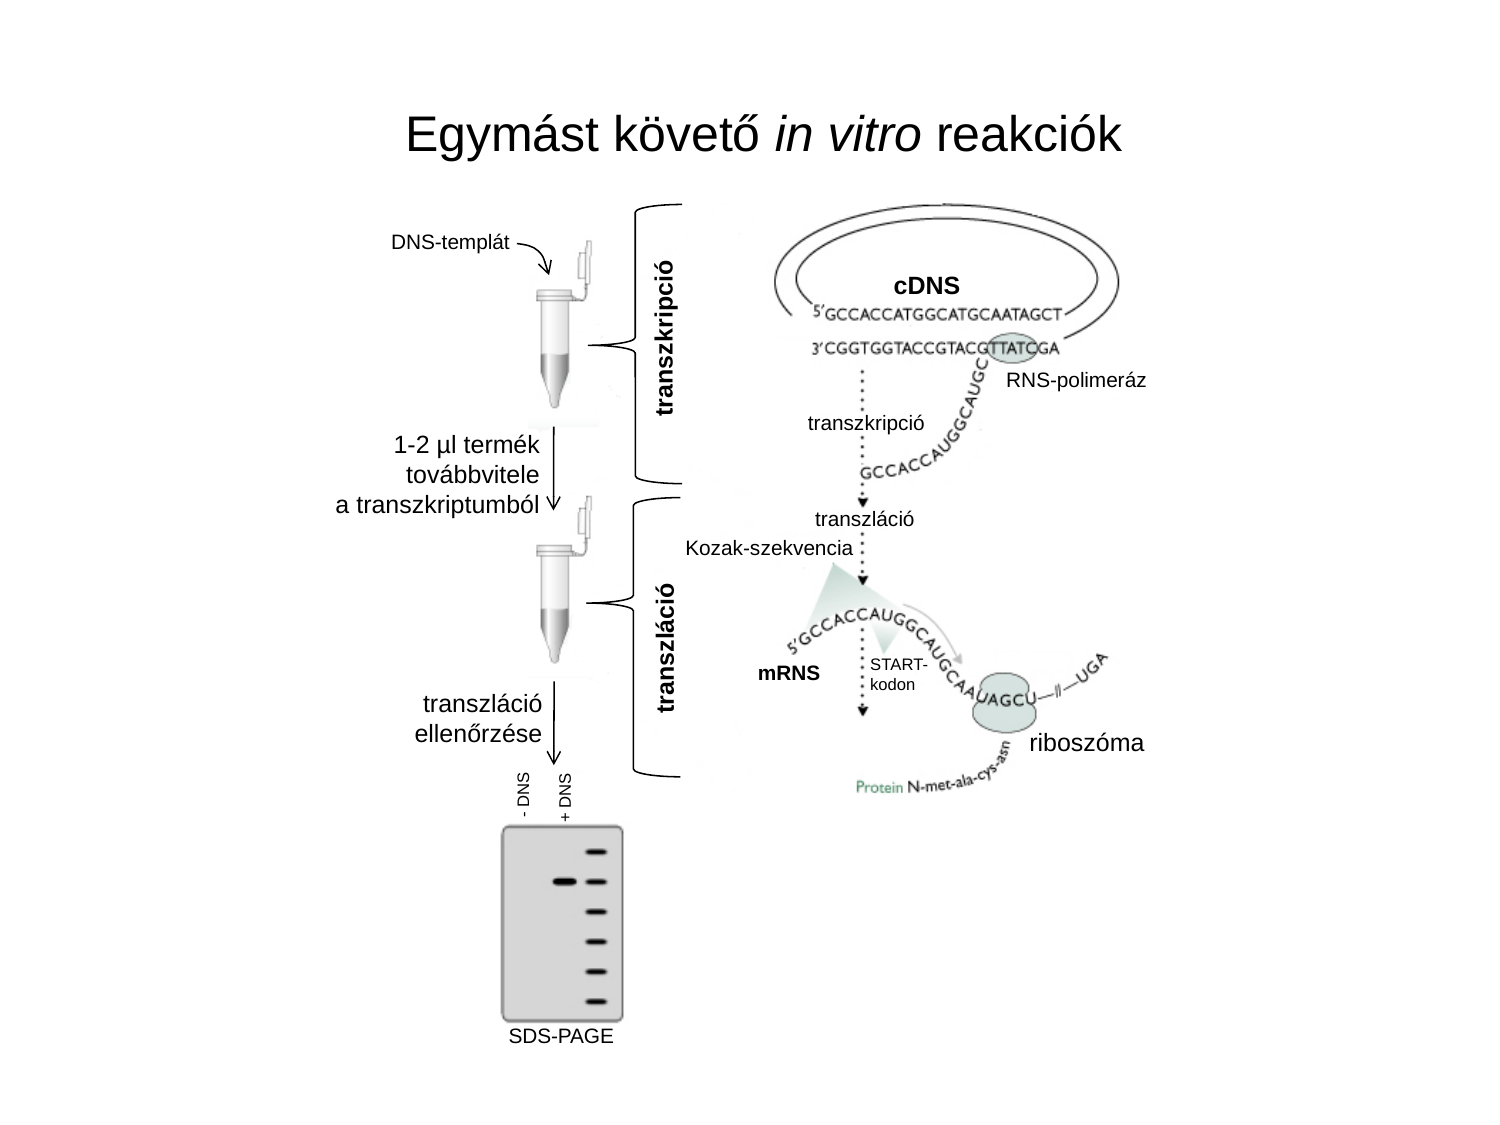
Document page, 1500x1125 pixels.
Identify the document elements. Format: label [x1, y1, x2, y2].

text_box [319, 93, 1164, 1064]
